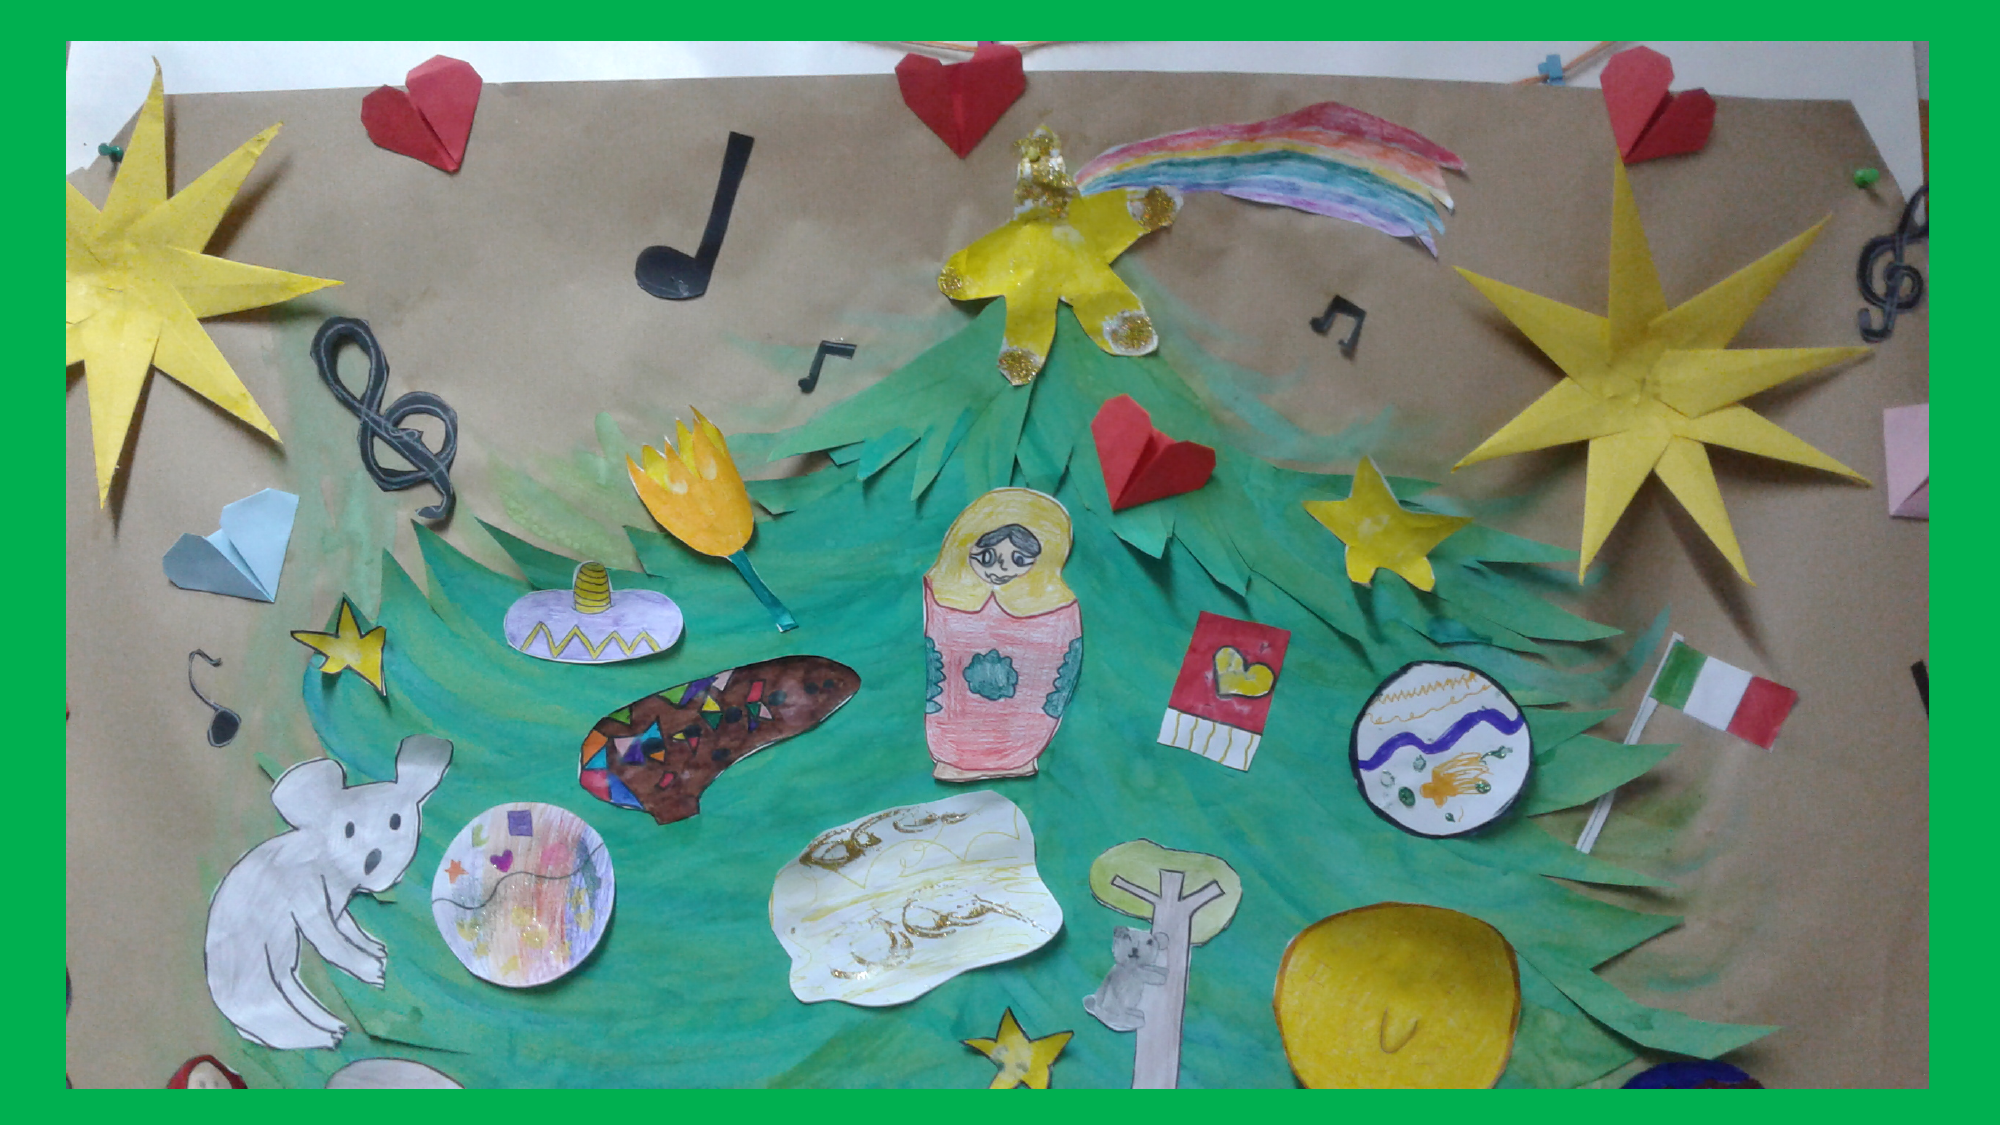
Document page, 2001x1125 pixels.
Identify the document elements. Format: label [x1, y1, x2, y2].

picture [66, 41, 1929, 1089]
